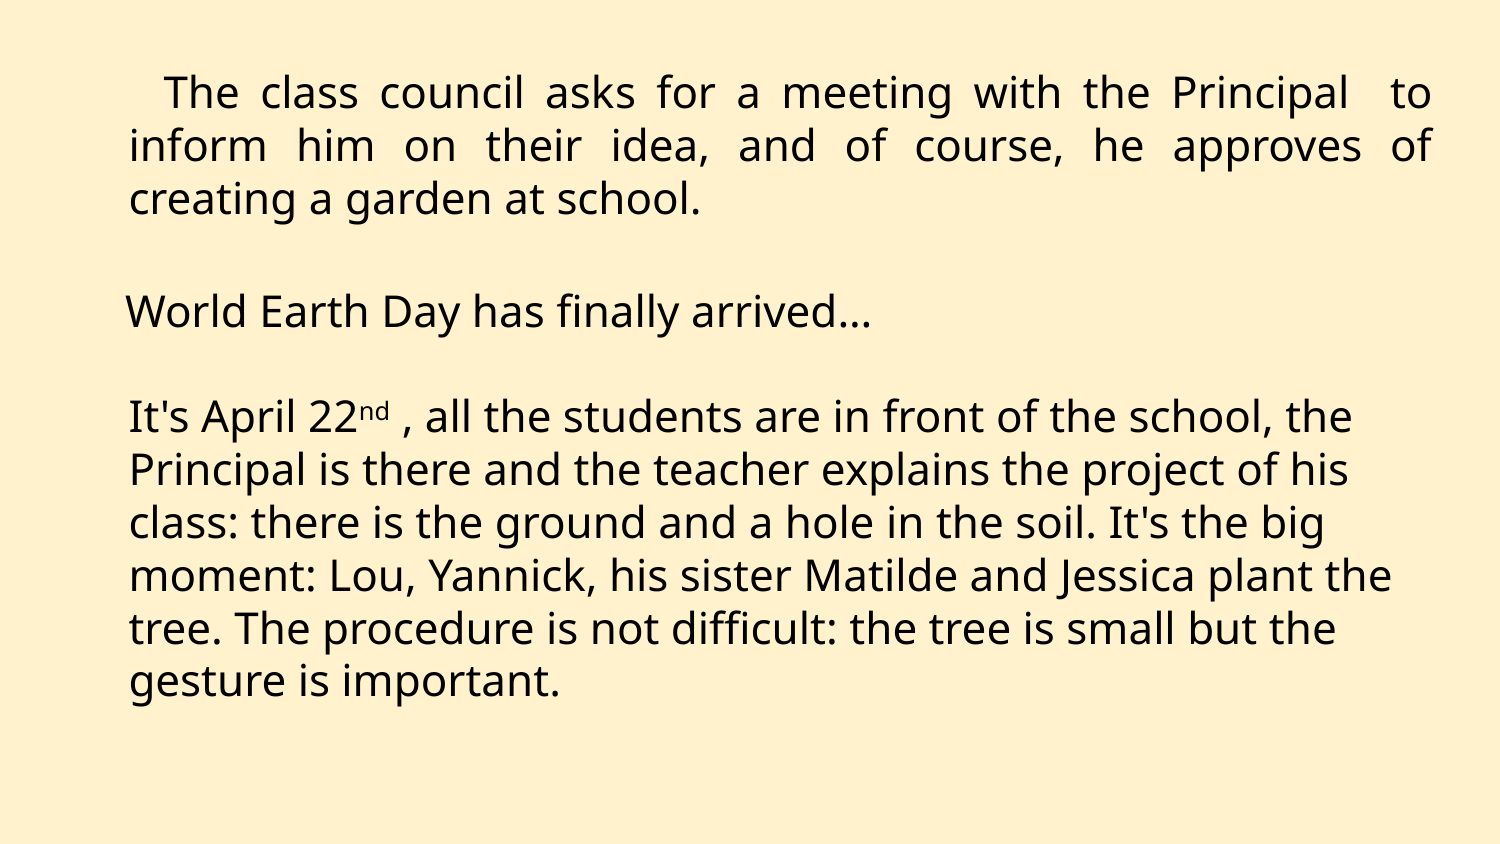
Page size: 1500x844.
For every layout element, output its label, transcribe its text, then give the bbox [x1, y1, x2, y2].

subtitle The class council asks for a meeting with the Principal to inform him on their idea, and of course, he approves of creating a garden at school. World Earth Day has finally arrived… It's April 22nd , all the students are in front of the school, the Principal is there and the teacher explains the project of his class: there is the ground and a hole in the soil. It's the big moment: Lou, Yannick, his sister Matilde and Jessica plant the tree. The procedure is not difficult: the tree is small but the gesture is important. [47, 50, 1449, 775]
